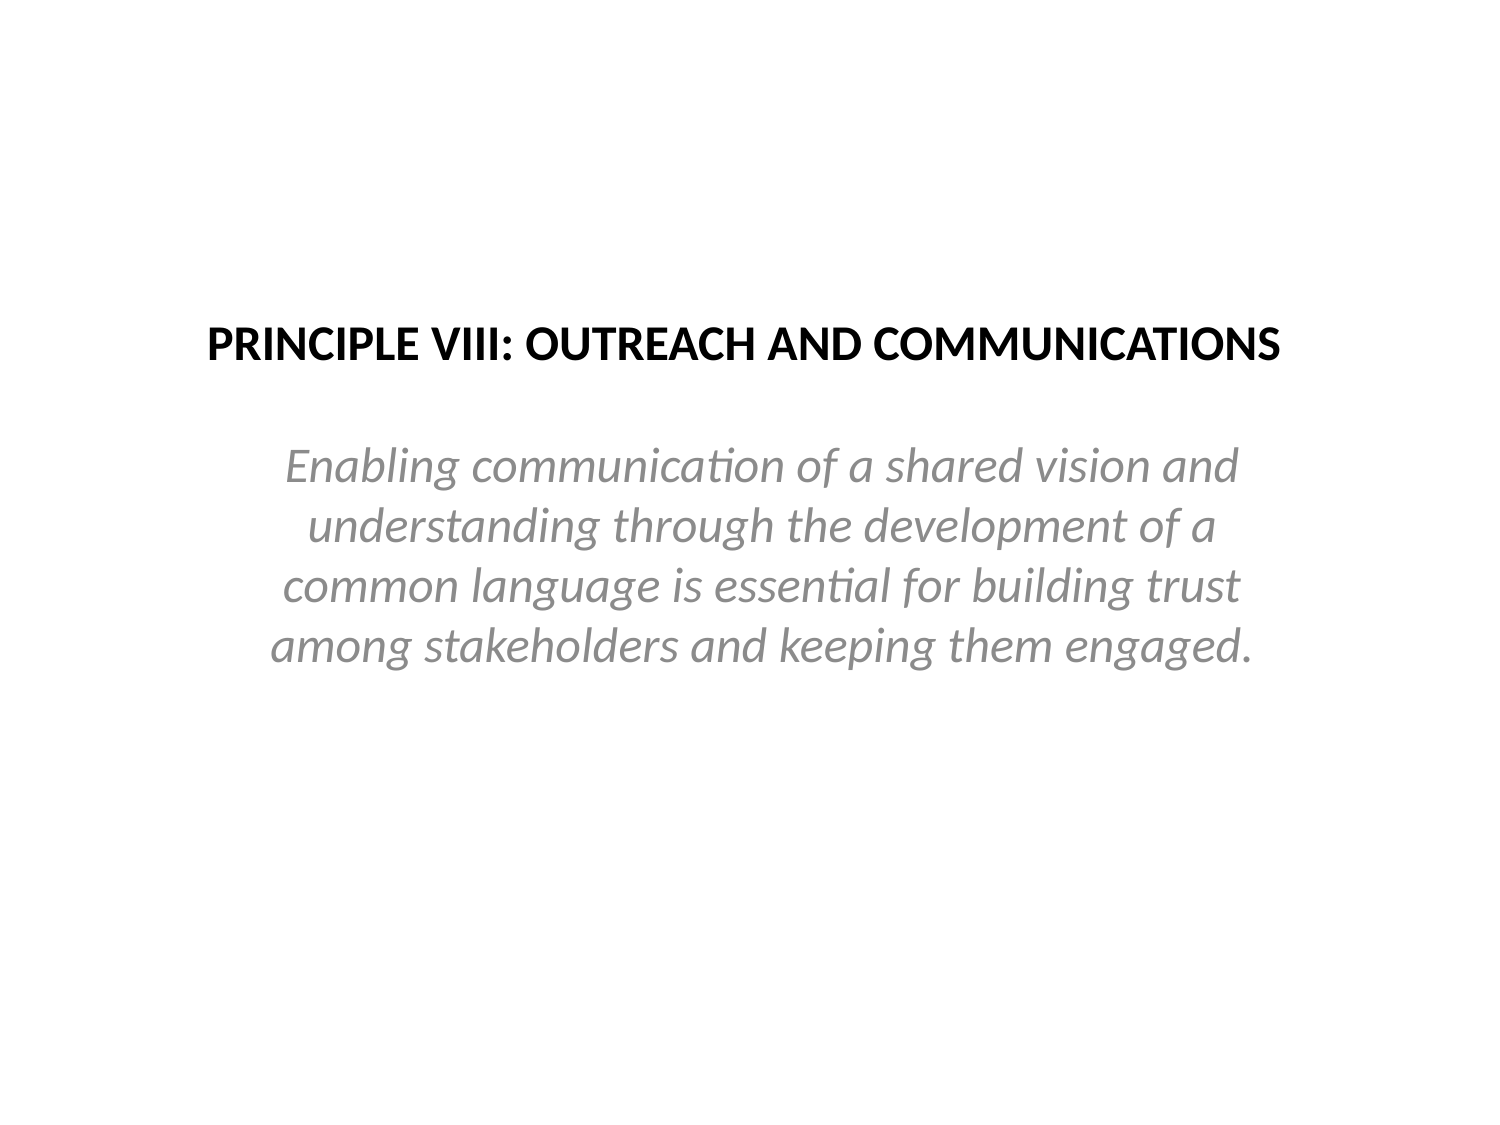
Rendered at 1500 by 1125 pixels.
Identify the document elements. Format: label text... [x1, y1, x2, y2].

title PRINCIPLE VIII: OUTREACH AND COMMUNICATIONS [112, 249, 1388, 492]
subtitle Enabling communication of a shared vision and understanding through the development of a common language is essential for building trust among stakeholders and keeping them engaged. [237, 425, 1288, 713]
